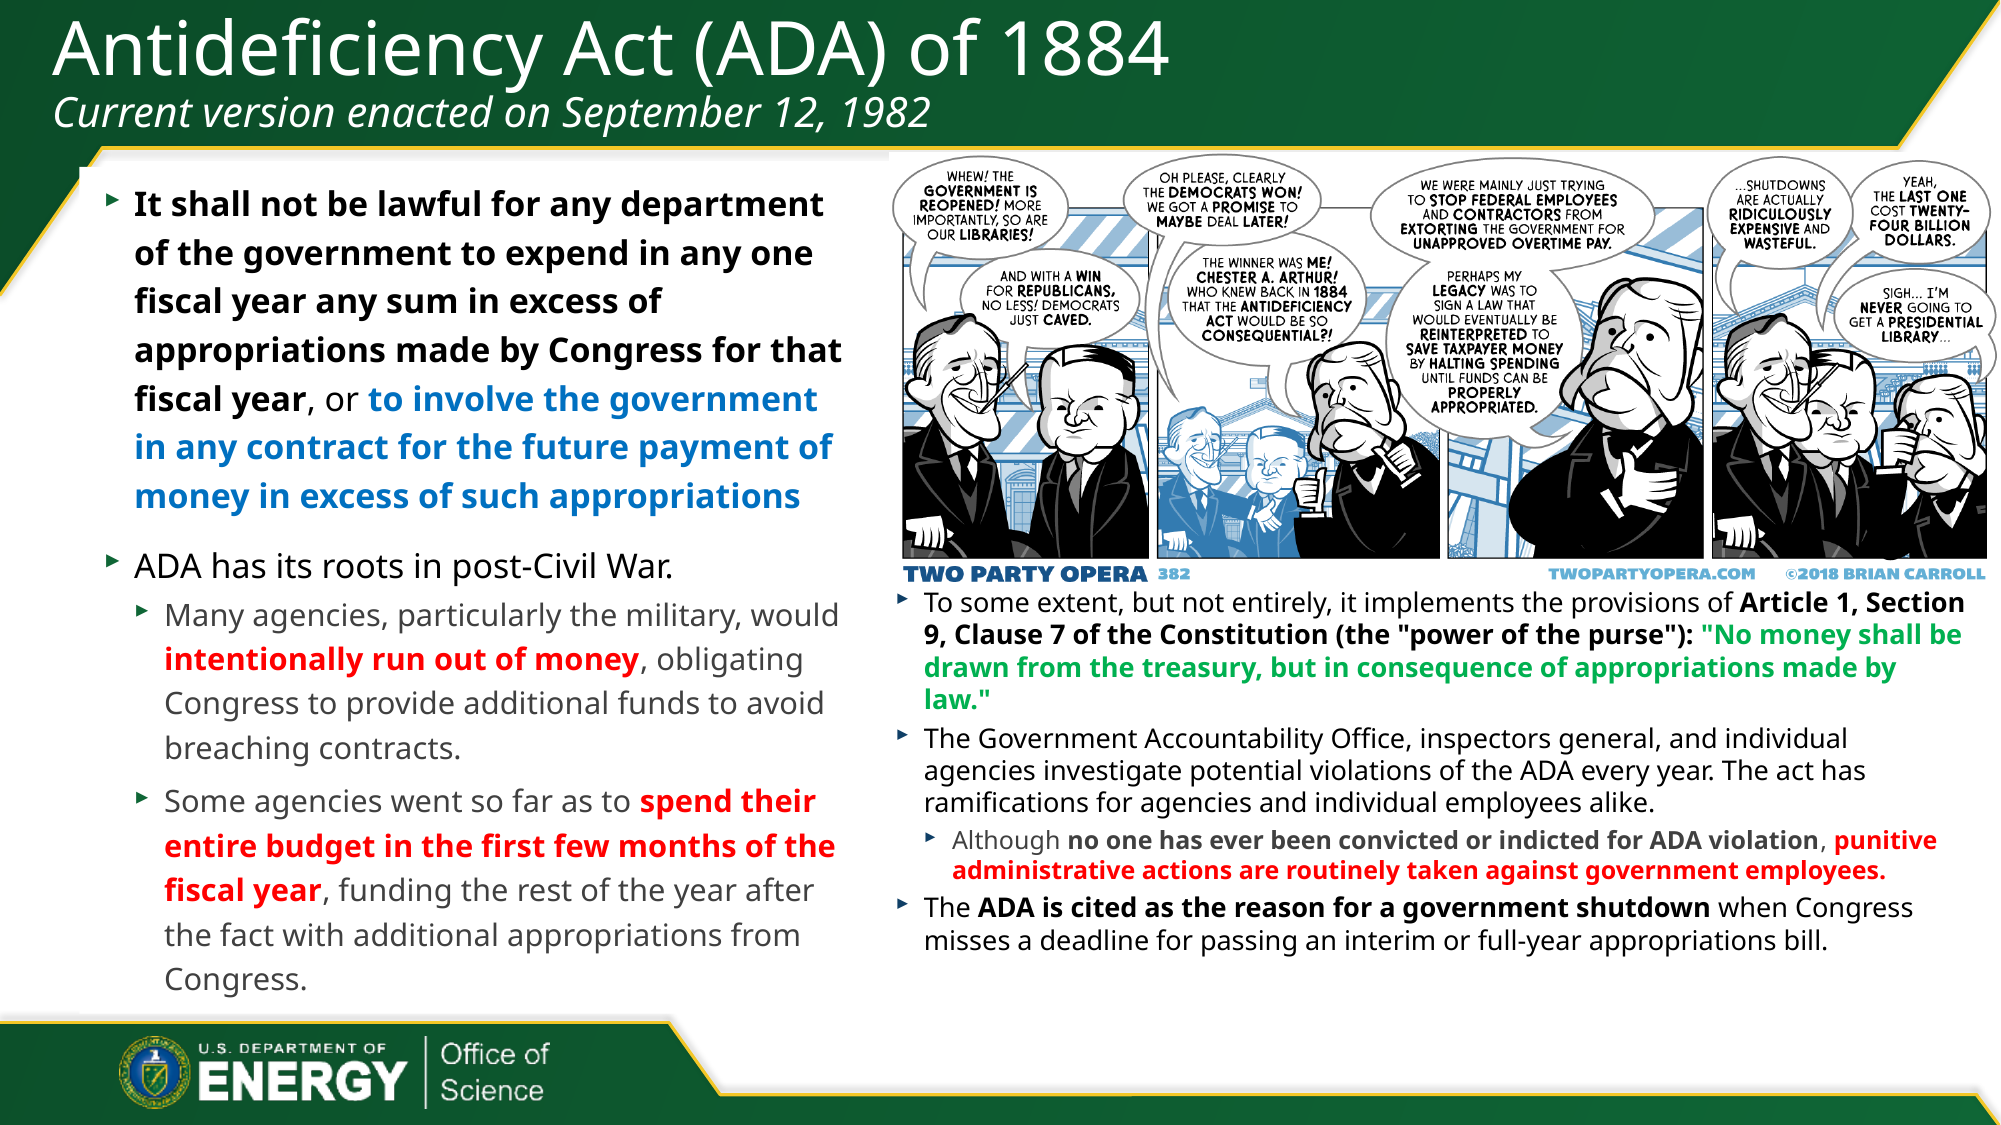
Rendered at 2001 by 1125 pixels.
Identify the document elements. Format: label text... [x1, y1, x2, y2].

picture [888, 152, 1999, 589]
title Antideficiency Act (ADA) of 1884 Current version enacted on September 12, 1982 [37, 0, 1971, 148]
list It shall not be lawful for any department of the government to expend in any one fiscal year any sum in excess of appropriations made by Congress for that fiscal year, or to involve the government in any contract for the future payment of money in excess of such appropriations ADA has its roots in post-Civil War. Many agencies, particularly the military, would intentionally run out of money, obligating Congress to provide additional funds to avoid breaching contracts. Some agencies went so far as to spend their entire budget in the first few months of the fiscal year, funding the rest of the year after the fact with additional appropriations from Congress. [79, 166, 872, 1014]
text_box To some extent, but not entirely, it implements the provisions of Article 1, Section 9, Clause 7 of the Constitution (the "power of the purse"): "No money shall be drawn from the treasury, but in consequence of appropriations made by law." The Government Accountability Office, inspectors general, and individual agencies investigate potential violations of the ADA every year. The act has ramifications for agencies and individual employees alike. Although no one has ever been convicted or indicted for ADA violation, punitive administrative actions are routinely taken against government employees. The ADA is cited as the reason for a government shutdown when Congress misses a deadline for passing an interim or full-year appropriations bill. [871, 577, 1981, 1053]
picture [119, 1036, 550, 1109]
